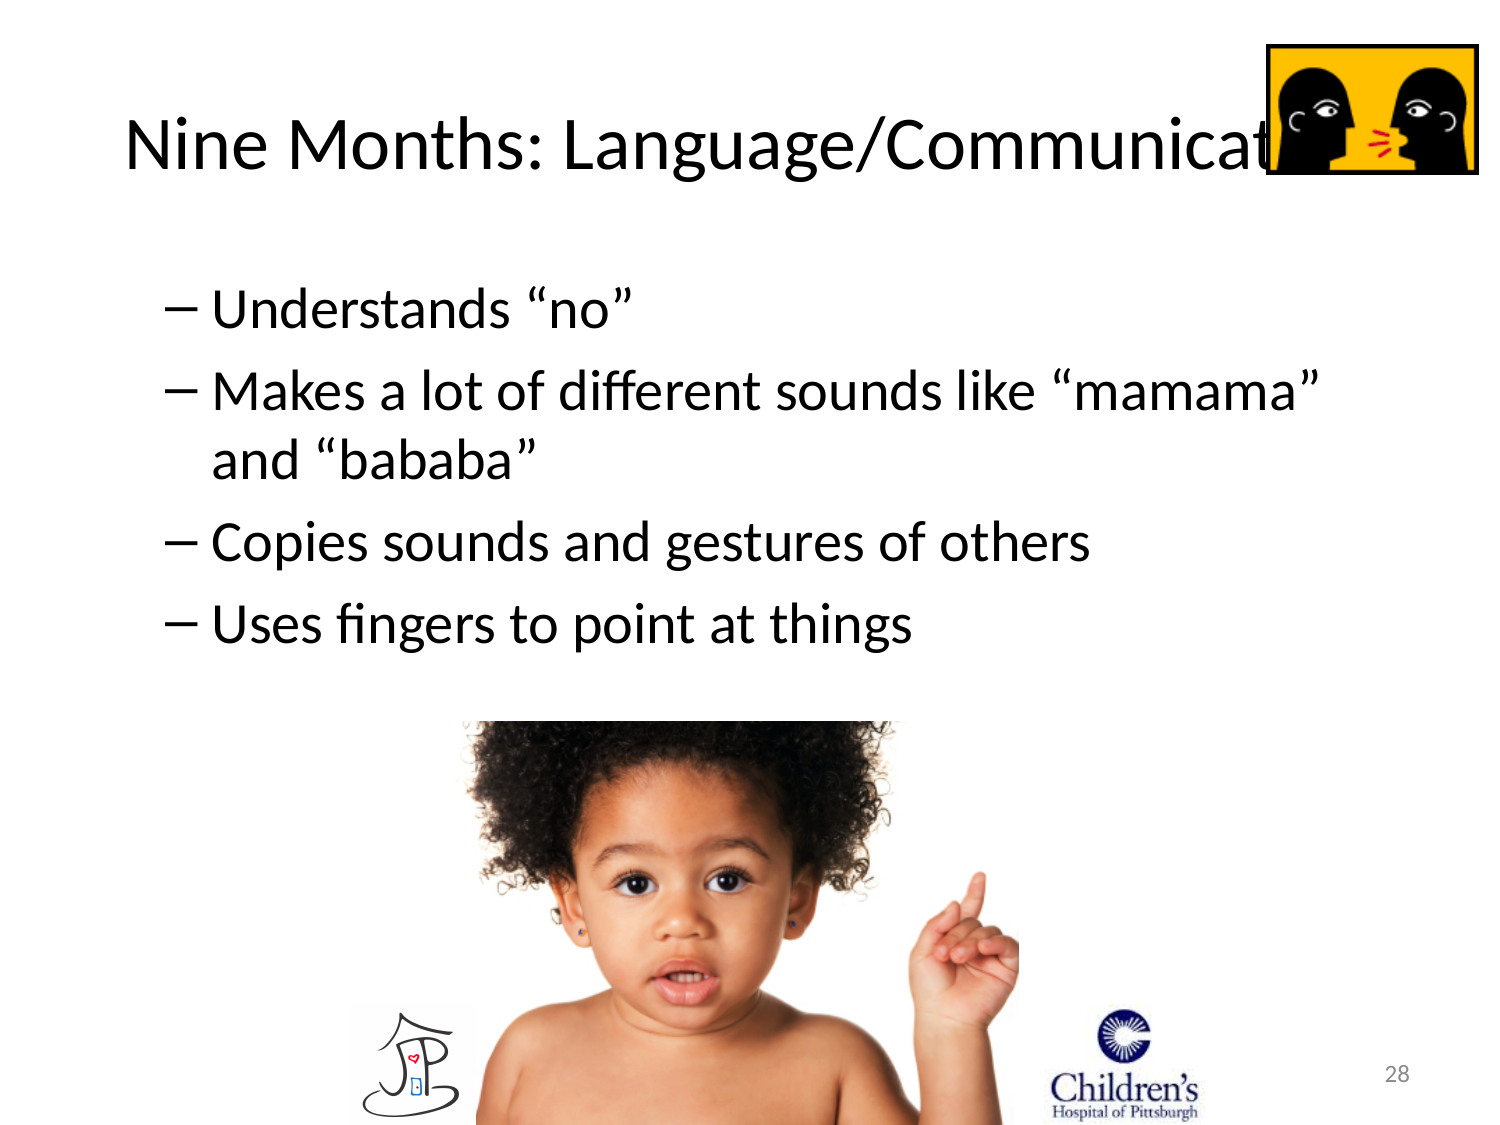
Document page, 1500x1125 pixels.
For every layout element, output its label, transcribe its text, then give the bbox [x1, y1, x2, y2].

slide_number 28 [1209, 1042, 1425, 1103]
list Understands “no” Makes a lot of different sounds like “mamama” and “bababa” Copies sounds and gestures of others Uses fingers to point at things [75, 262, 1425, 1005]
title Nine Months: Language/Communication [75, 45, 1425, 233]
picture [1043, 1004, 1205, 1125]
picture [350, 720, 1019, 1125]
picture [1265, 44, 1479, 175]
